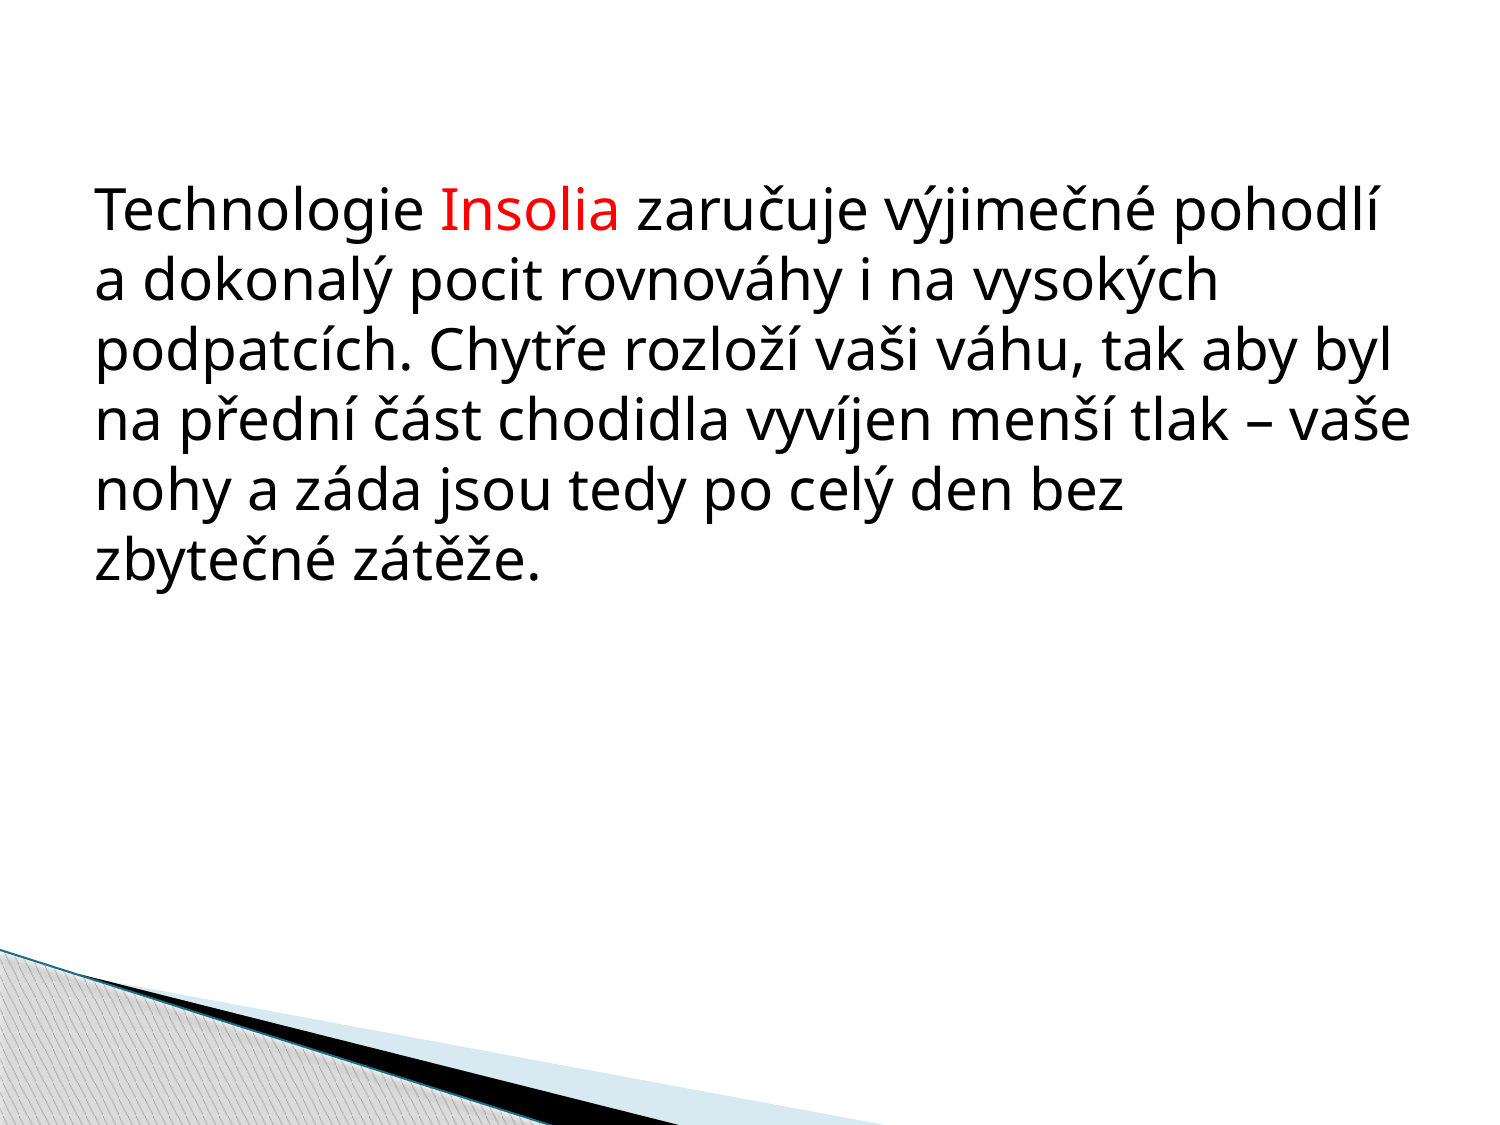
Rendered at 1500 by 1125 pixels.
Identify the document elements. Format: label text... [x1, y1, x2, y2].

text_box Technologie Insolia zaručuje výjimečné pohodlí a dokonalý pocit rovnováhy i na vysokých podpatcích. Chytře rozloží vaši váhu, tak aby byl na přední část chodidla vyvíjen menší tlak – vaše nohy a záda jsou tedy po celý den bez zbytečné zátěže. [79, 164, 1443, 670]
